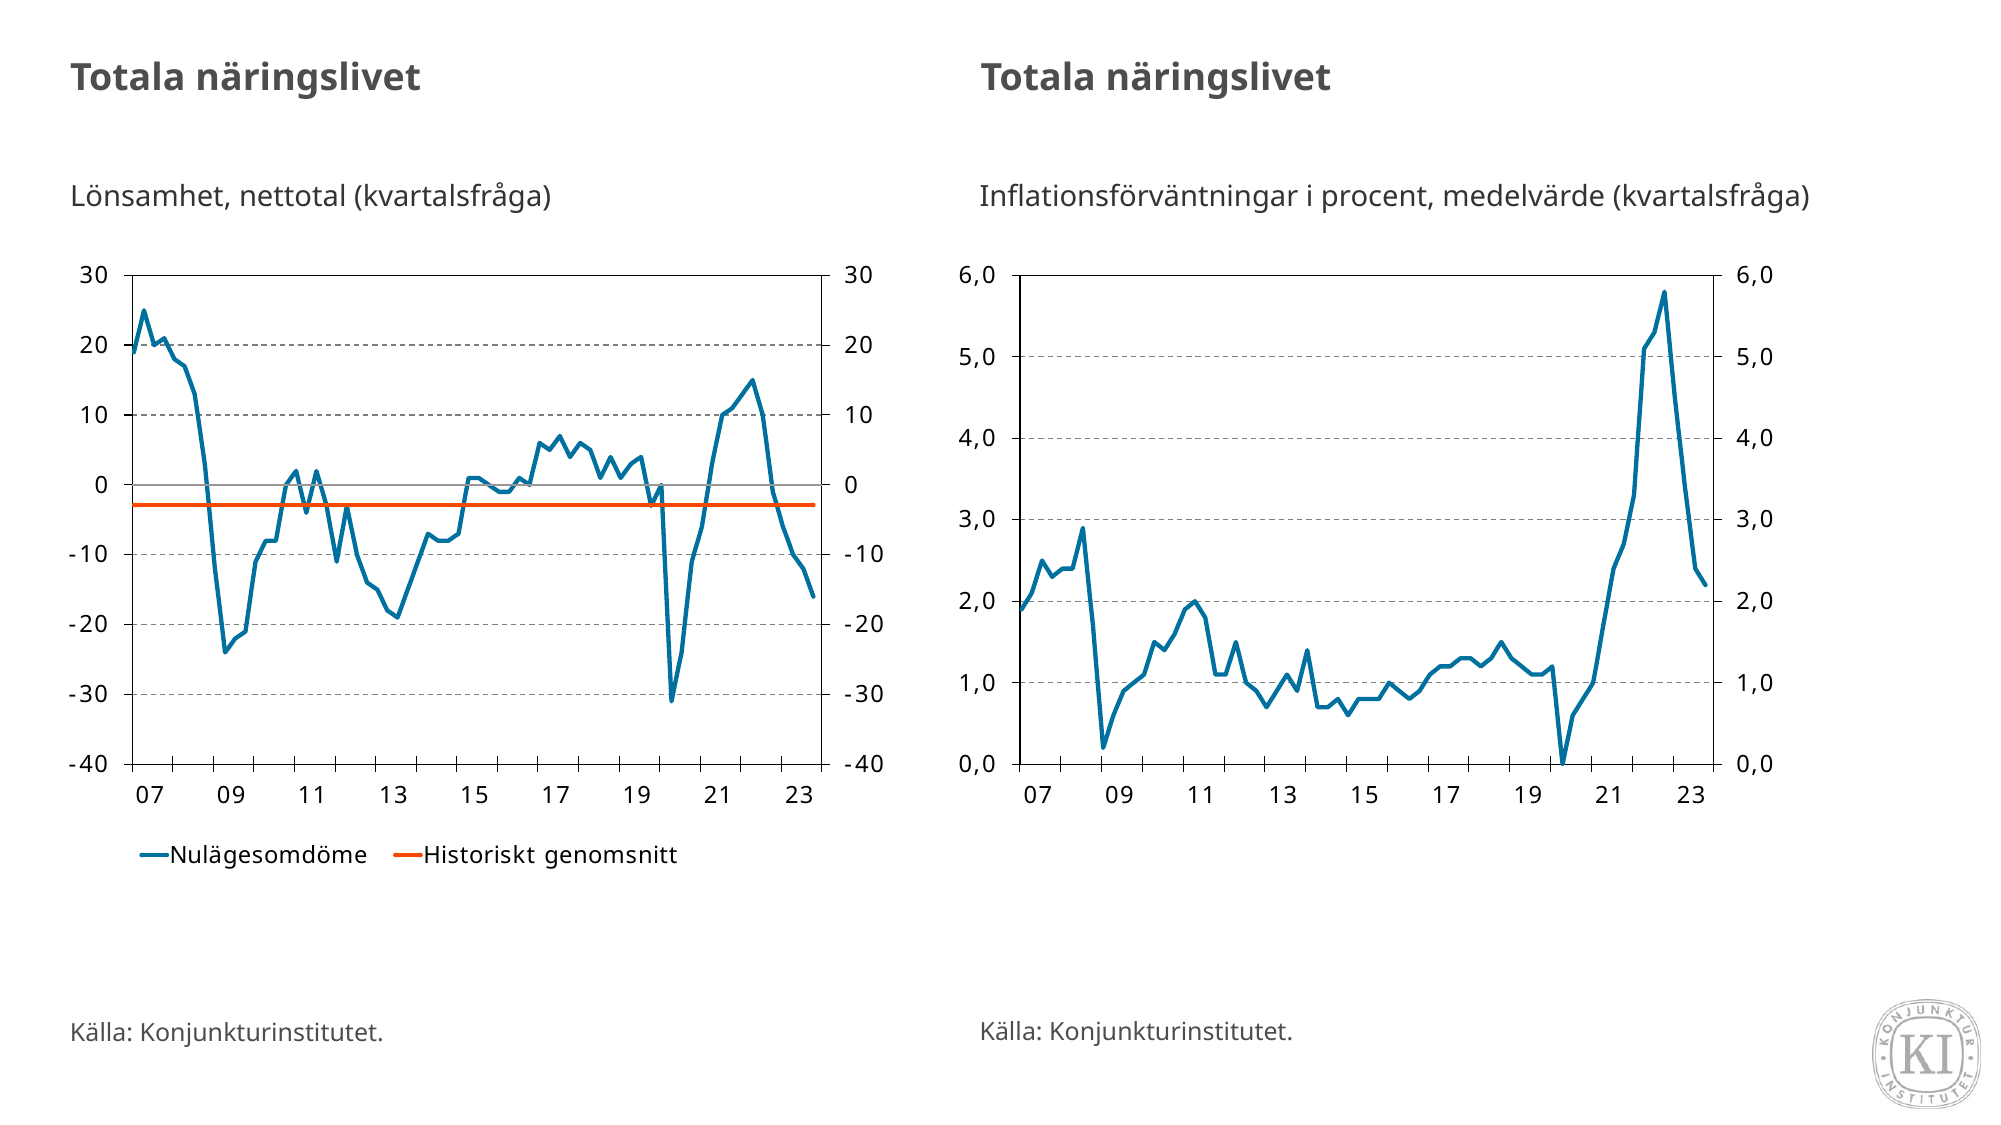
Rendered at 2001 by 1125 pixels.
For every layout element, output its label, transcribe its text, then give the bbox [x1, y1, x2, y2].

picture [1872, 999, 1981, 1109]
title Totala näringslivet [55, 45, 938, 128]
list Källa: Konjunkturinstitutet. [964, 1008, 1848, 1106]
subtitle Källa: Konjunkturinstitutet. [55, 1008, 938, 1106]
list Totala näringslivet [965, 45, 1849, 129]
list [51, 249, 939, 874]
list Lönsamhet, nettotal (kvartalsfråga) [55, 137, 938, 220]
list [941, 249, 1829, 837]
list Inflationsförväntningar i procent, medelvärde (kvartalsfråga) [964, 137, 1848, 220]
